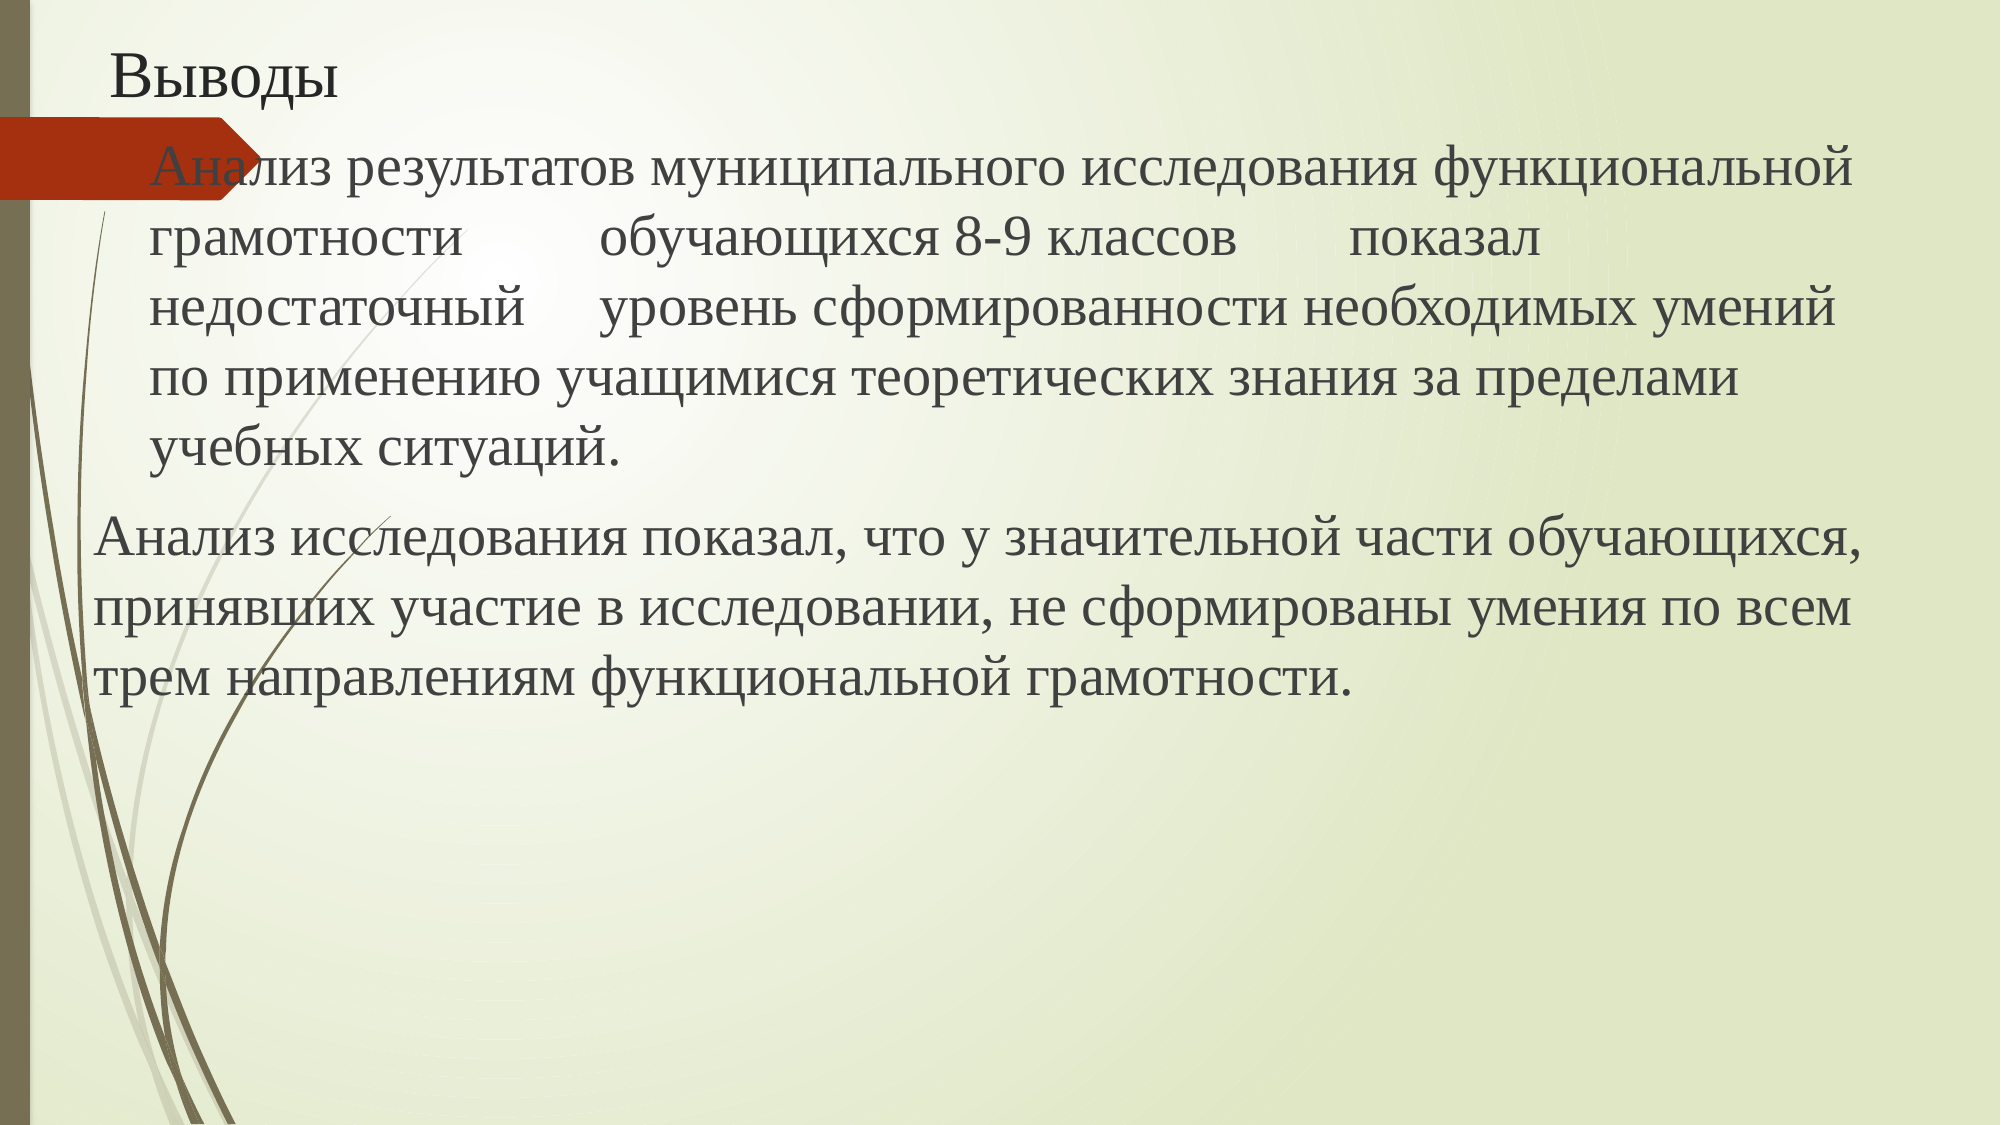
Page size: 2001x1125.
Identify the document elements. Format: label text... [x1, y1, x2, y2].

title Выводы [94, 22, 1888, 120]
list Анализ результатов муниципального исследования функциональной грамотности обучающихся 8-9 классов показал недостаточный уровень сформированности необходимых умений по применению учащимися теоретических знания за пределами учебных ситуаций. Анализ исследования показал, что у значительной части обучающихся, принявших участие в исследовании, не сформированы умения по всем трем направлениям функциональной грамотности. [78, 120, 1888, 970]
